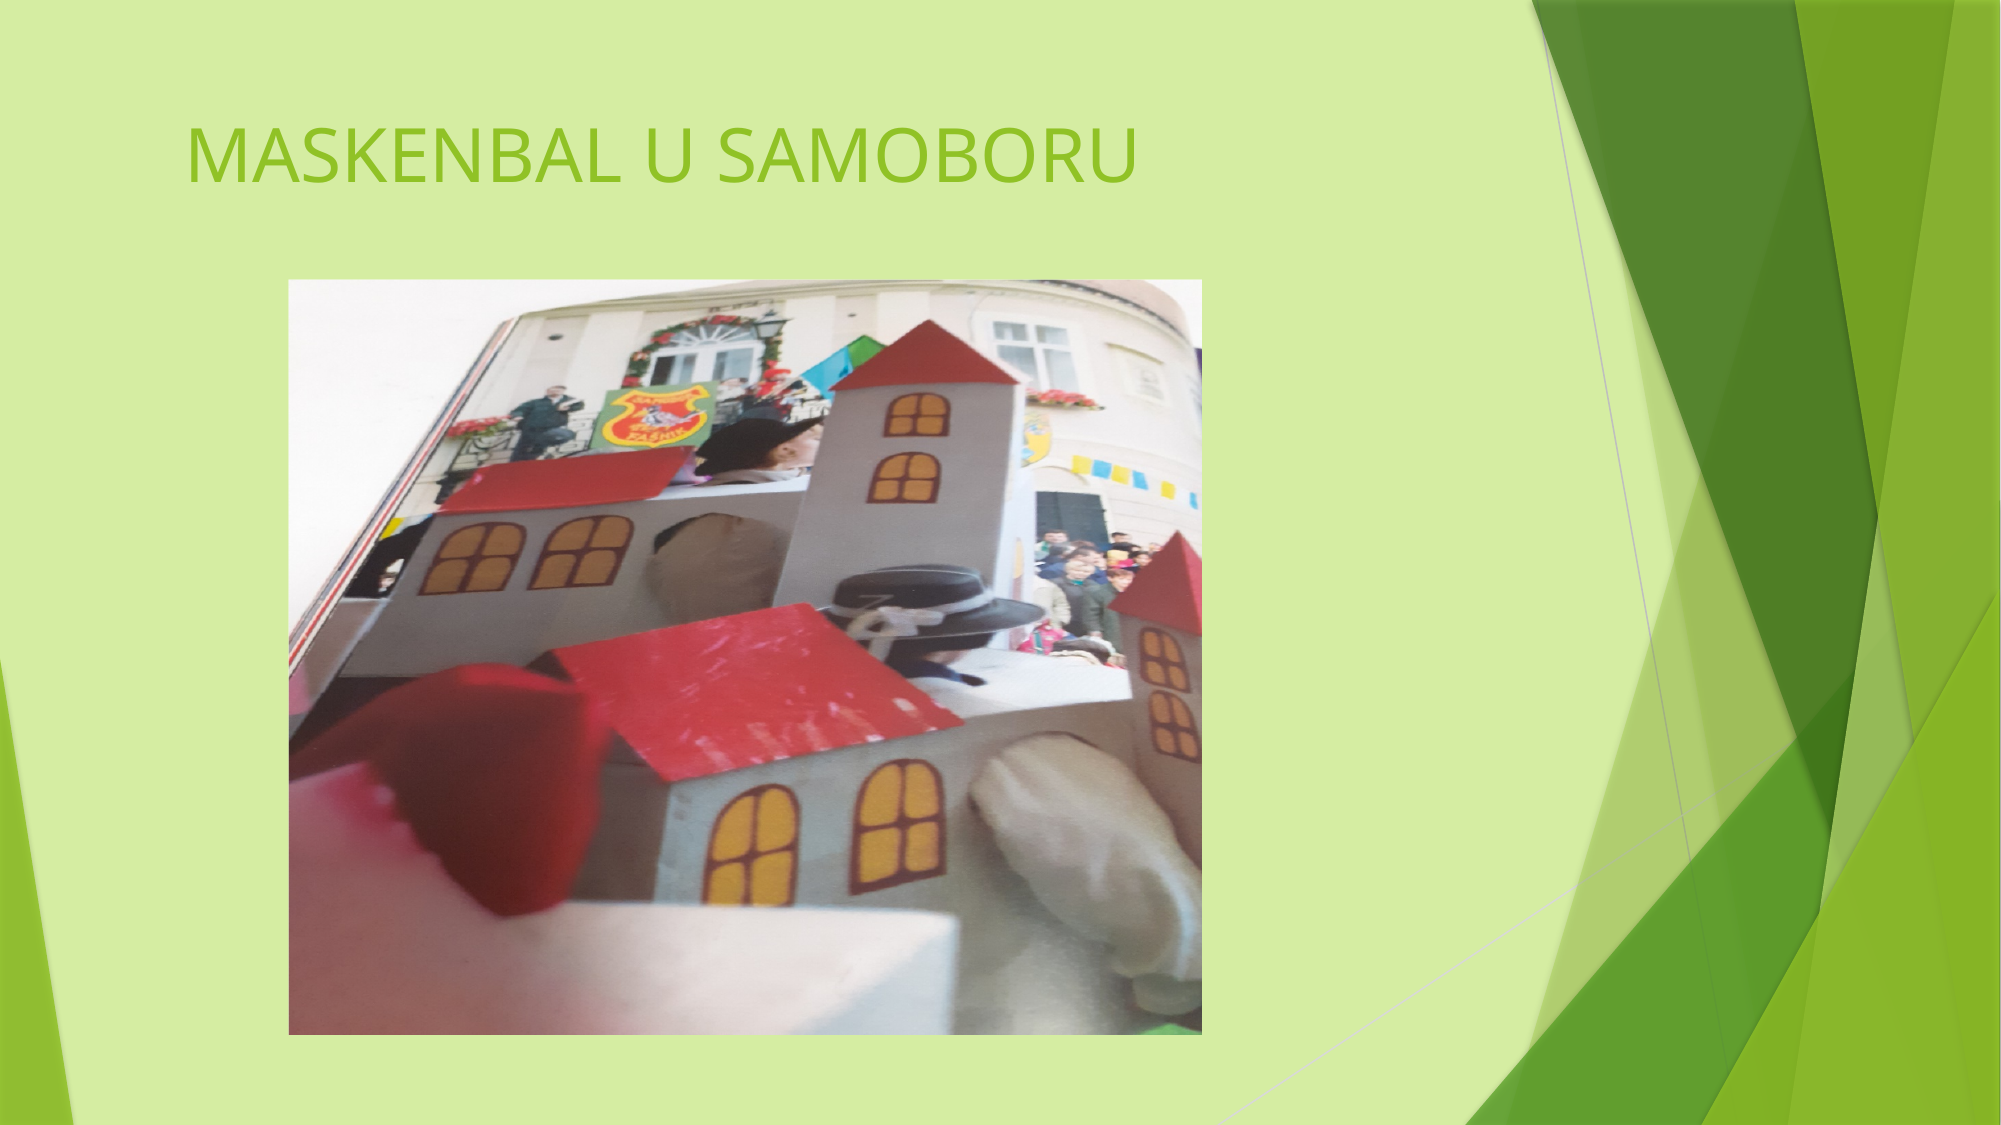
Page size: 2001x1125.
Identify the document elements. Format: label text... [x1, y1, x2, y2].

picture [289, 280, 366, 1034]
picture [1124, 280, 1202, 1034]
title MASKENBAL U SAMOBORU [111, 99, 1522, 317]
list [366, 200, 1124, 1115]
